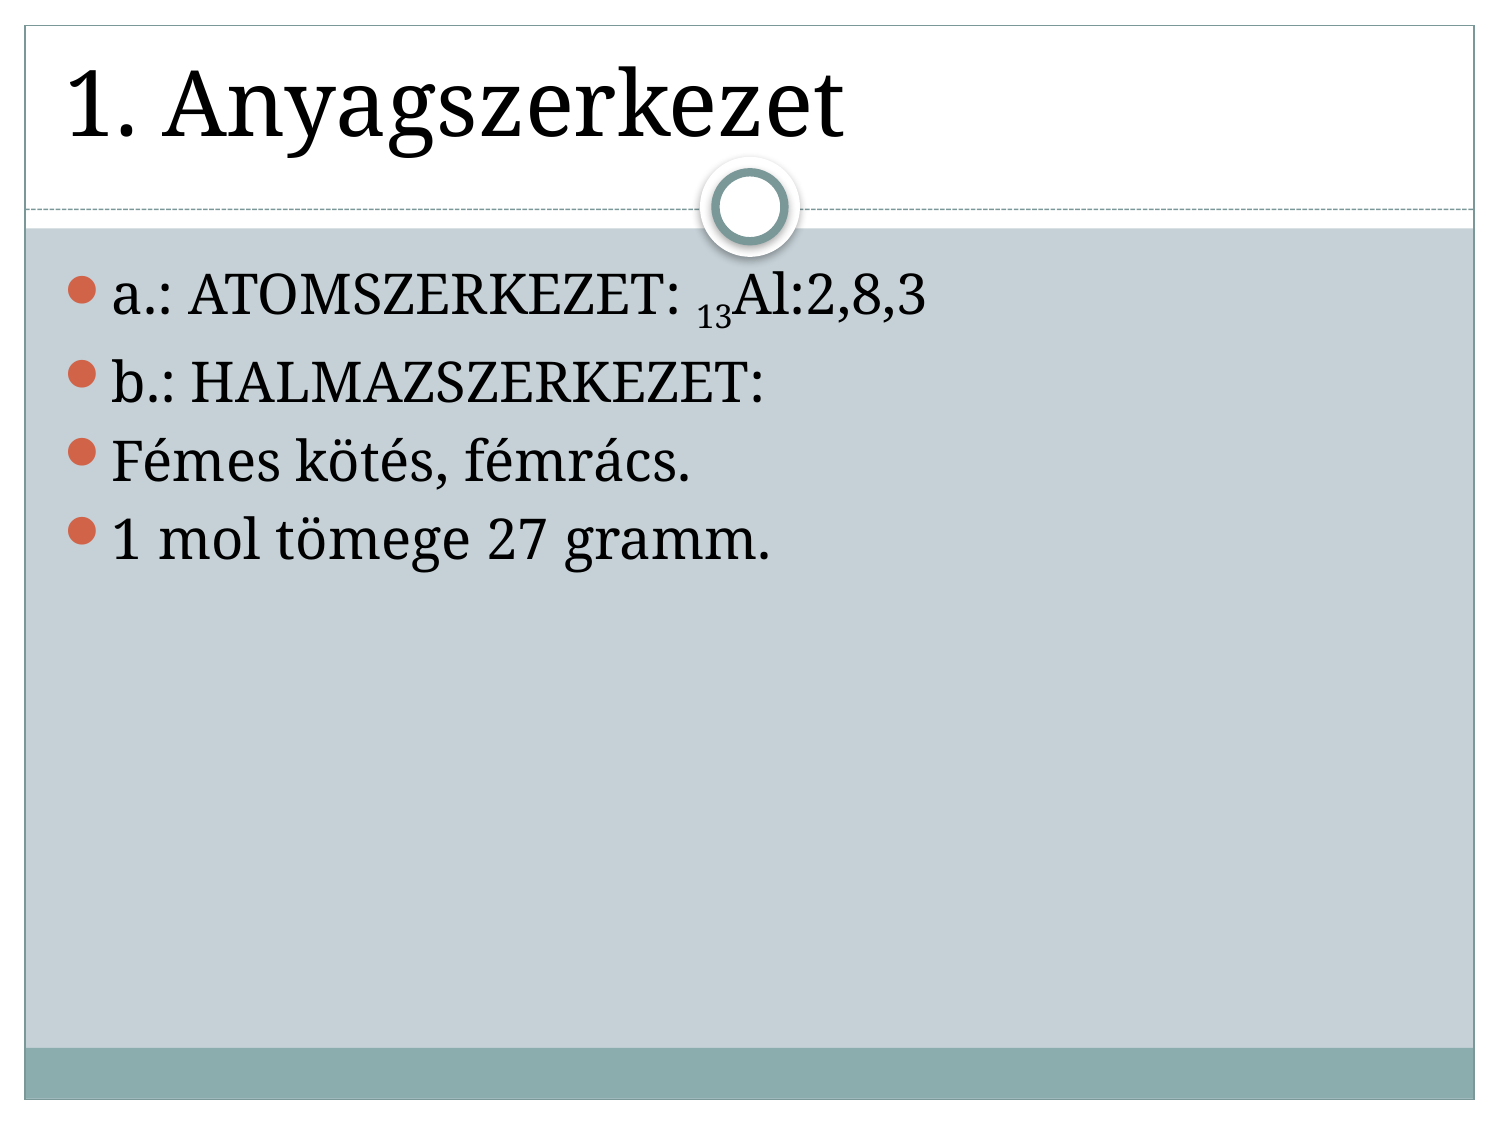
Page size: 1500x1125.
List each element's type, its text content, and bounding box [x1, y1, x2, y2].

title 1. Anyagszerkezet [49, 37, 1450, 162]
list a.: ATOMSZERKEZET: 13Al:2,8,3 b.: HALMAZSZERKEZET: Fémes kötés, fémrács. 1 mol tömege 27 gramm. [49, 250, 1445, 1001]
